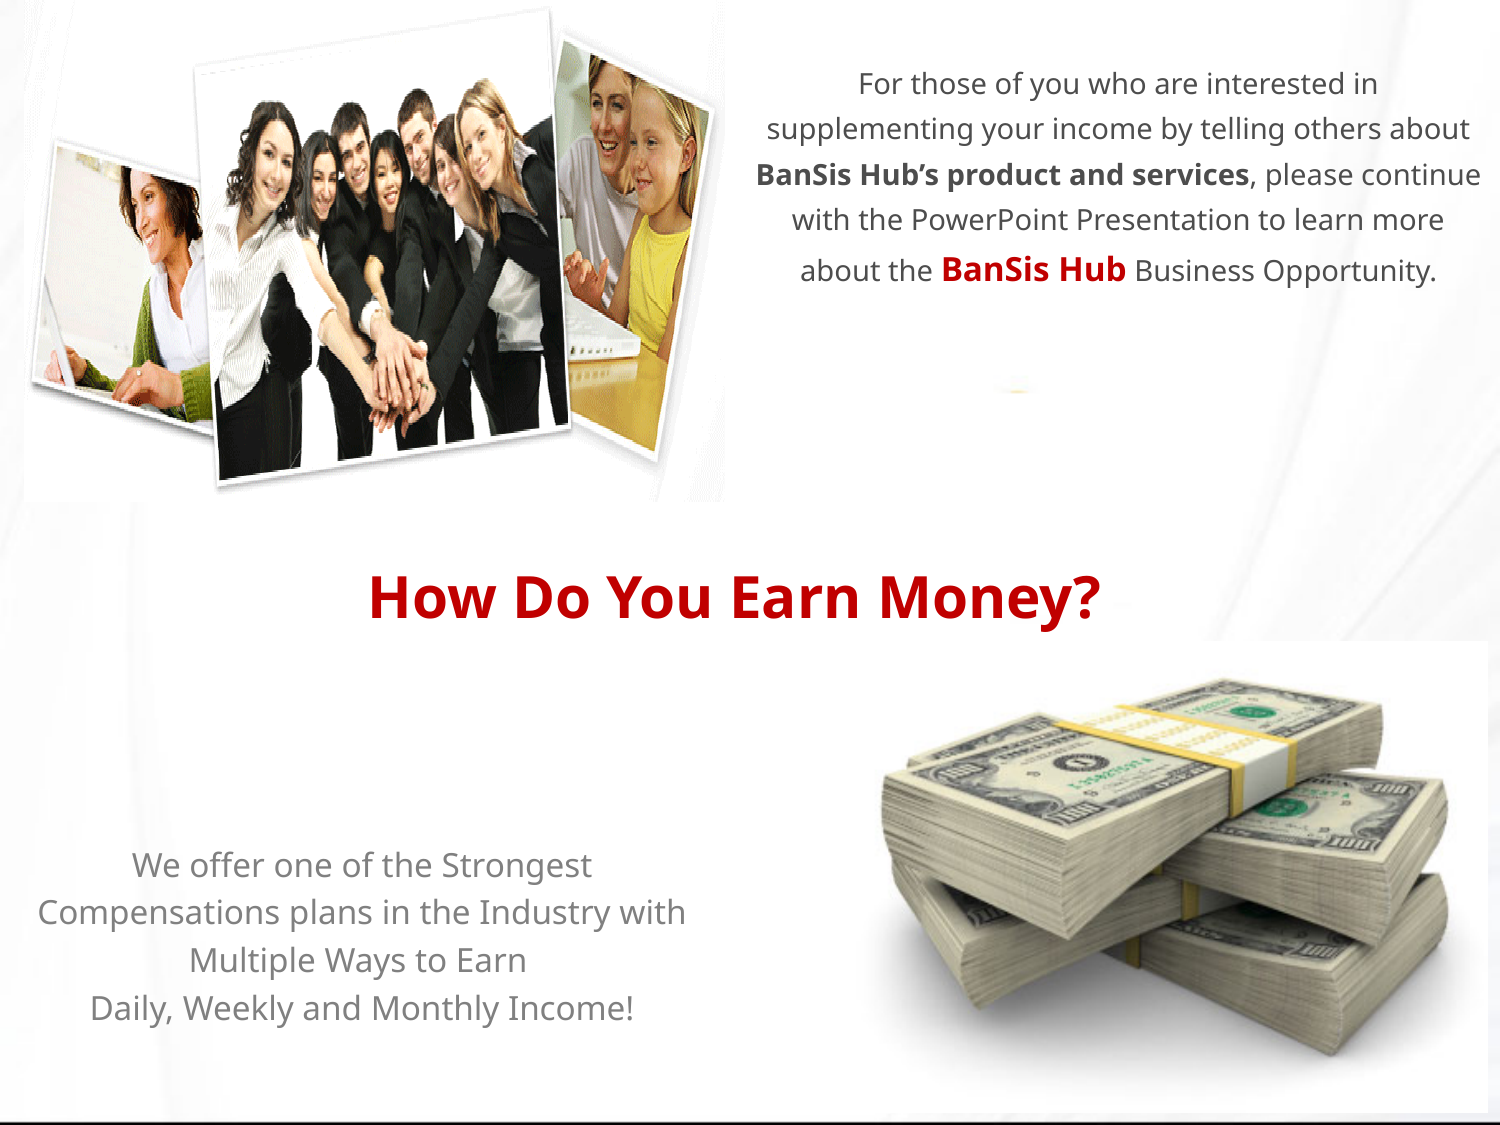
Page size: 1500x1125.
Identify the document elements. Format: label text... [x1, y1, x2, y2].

picture [0, 638, 1500, 1125]
text_box For those of you who are interested in supplementing your income by telling others about BanSis Hub’s product and services, please continue with the PowerPoint Presentation to learn more about the BanSis Hub Business Opportunity. [737, 47, 1500, 296]
text_box How Do You Earn Money? [0, 552, 1500, 638]
picture [0, 0, 1500, 552]
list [24, 0, 726, 502]
text_box We offer one of the Strongest Compensations plans in the Industry with Multiple Ways to Earn Daily, Weekly and Monthly Income! [0, 828, 725, 1035]
